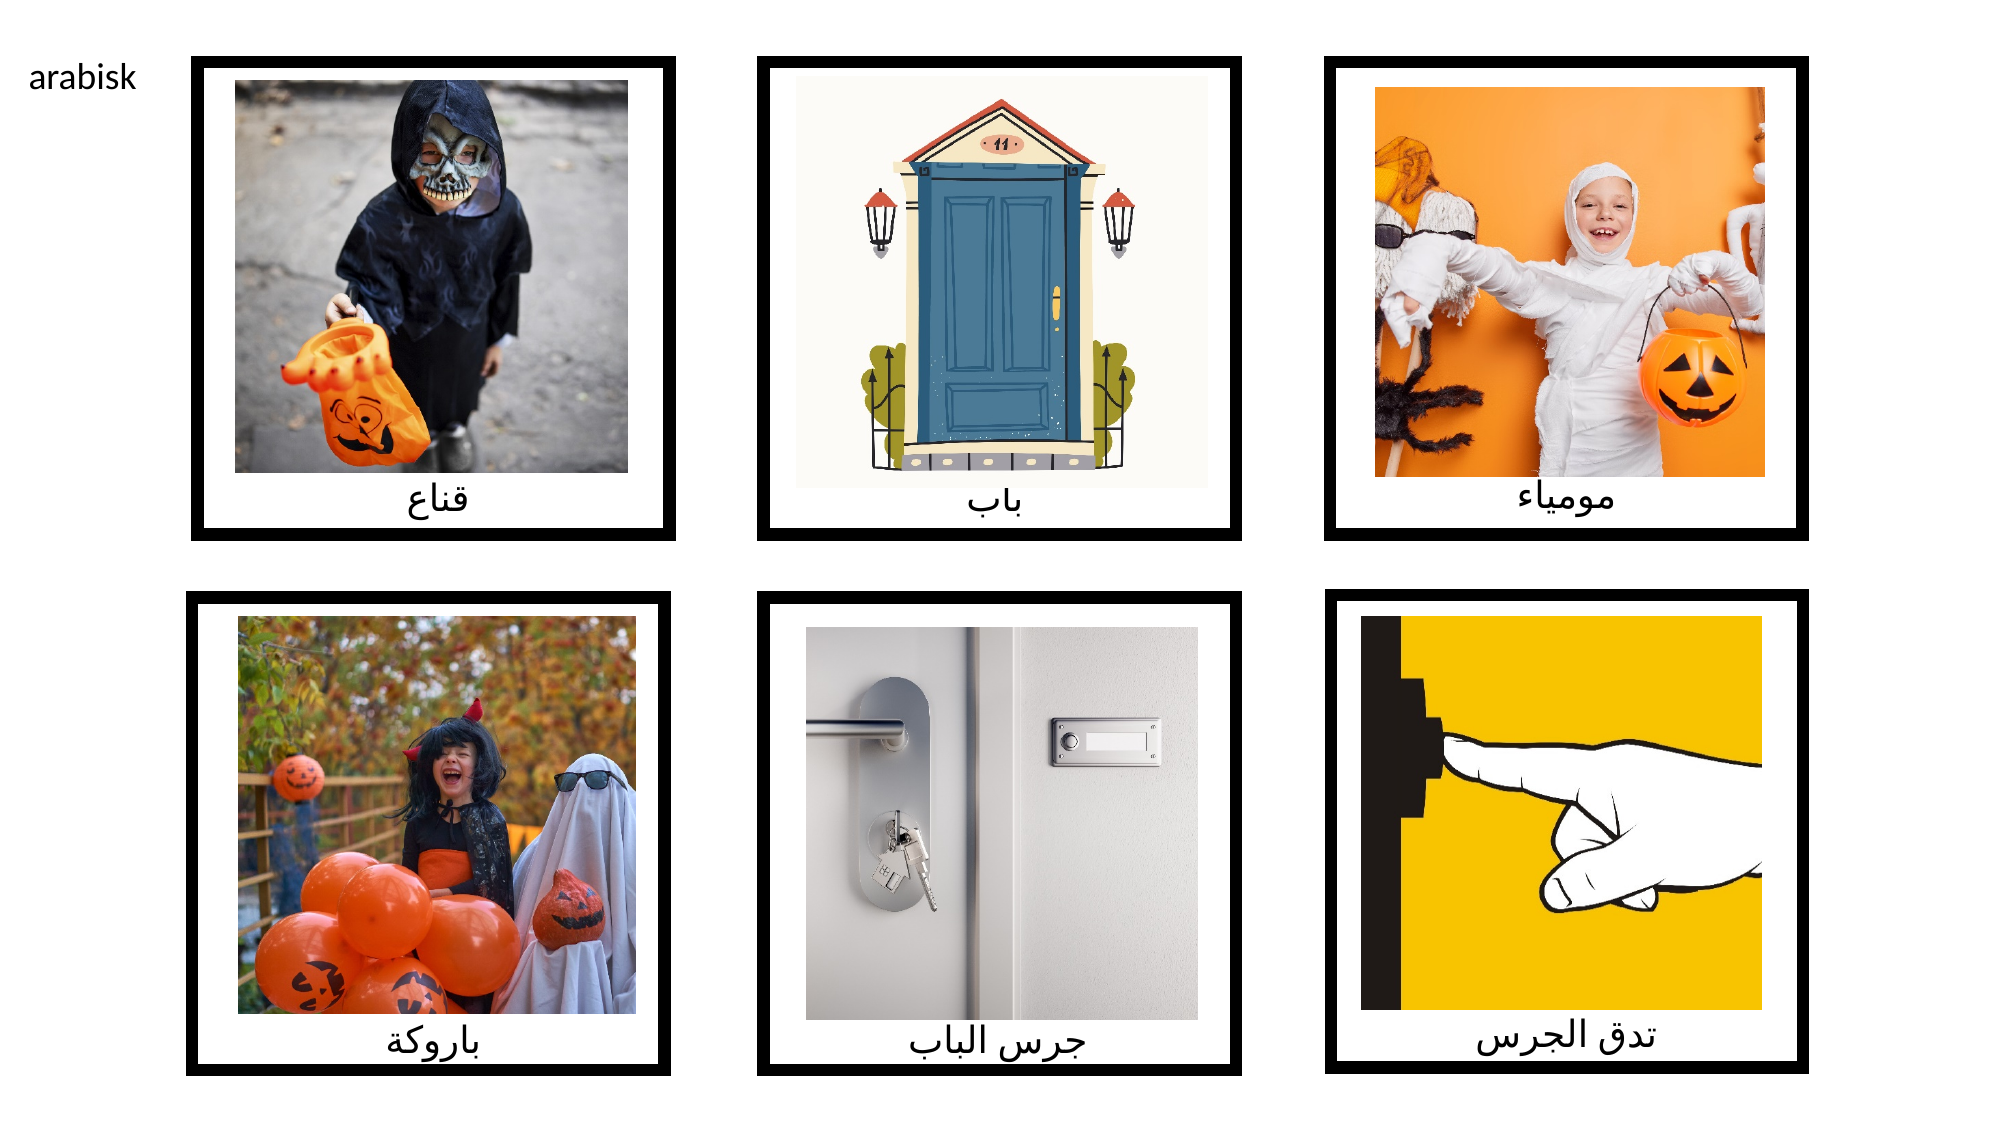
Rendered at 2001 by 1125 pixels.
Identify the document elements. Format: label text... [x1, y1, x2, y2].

text_box باروكة [284, 1014, 583, 1069]
picture [796, 76, 1208, 488]
text_box [763, 61, 1237, 535]
picture [1375, 87, 1765, 477]
picture [238, 616, 636, 1014]
text_box [763, 597, 1237, 1071]
text_box [1329, 61, 1804, 535]
picture [806, 627, 1198, 1020]
text_box arabisk [13, 44, 161, 105]
text_box مومياء [1417, 477, 1716, 524]
picture [1361, 616, 1762, 1010]
picture [235, 80, 628, 473]
text_box جرس الباب [848, 1020, 1147, 1069]
text_box تدق الجرس [1417, 1010, 1716, 1063]
text_box باب [845, 488, 1144, 527]
text_box [196, 61, 671, 535]
text_box [191, 597, 666, 1071]
title قناع [288, 473, 588, 616]
text_box [1330, 594, 1804, 1068]
